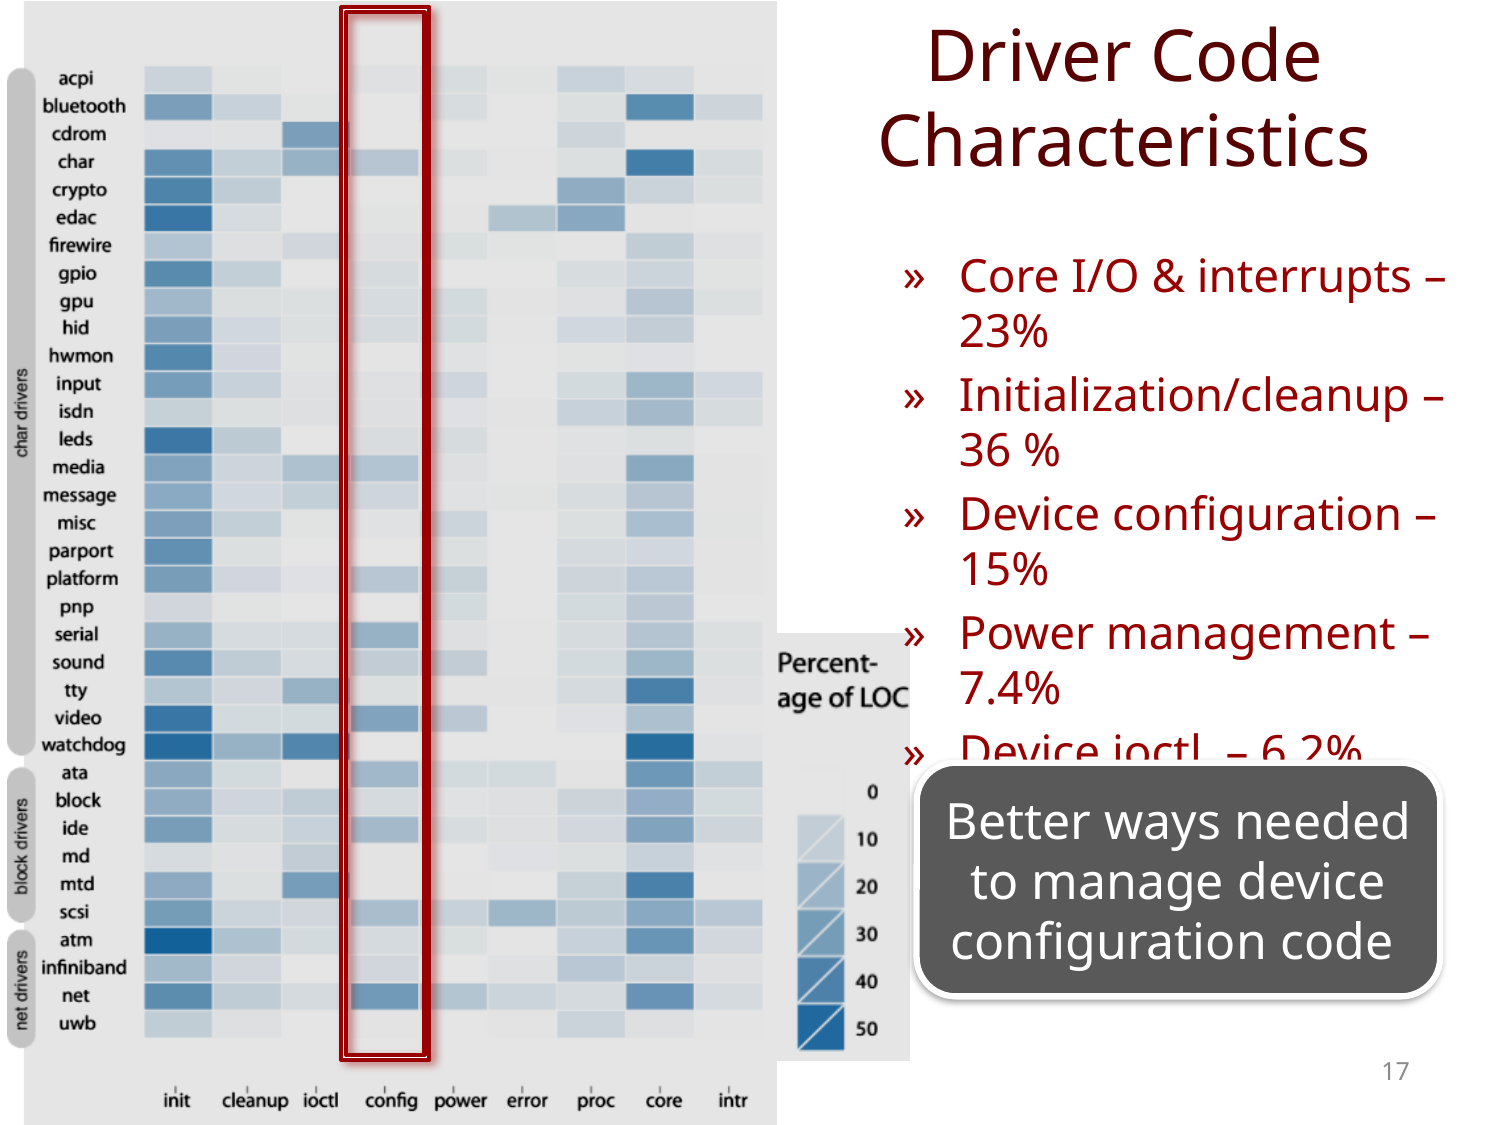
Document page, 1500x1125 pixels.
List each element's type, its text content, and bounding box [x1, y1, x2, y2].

text_box Better ways needed to manage device configuration code [913, 759, 1444, 1000]
title Driver Code Characteristics [910, 1, 1500, 190]
list Core I/O & interrupts – 23% Initialization/cleanup – 36 % Device configuration – 15% Power management – 7.4% Device ioctl – 6.2% [913, 239, 1500, 910]
slide_number 17 [1074, 1042, 1425, 1103]
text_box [7, 1, 910, 1125]
